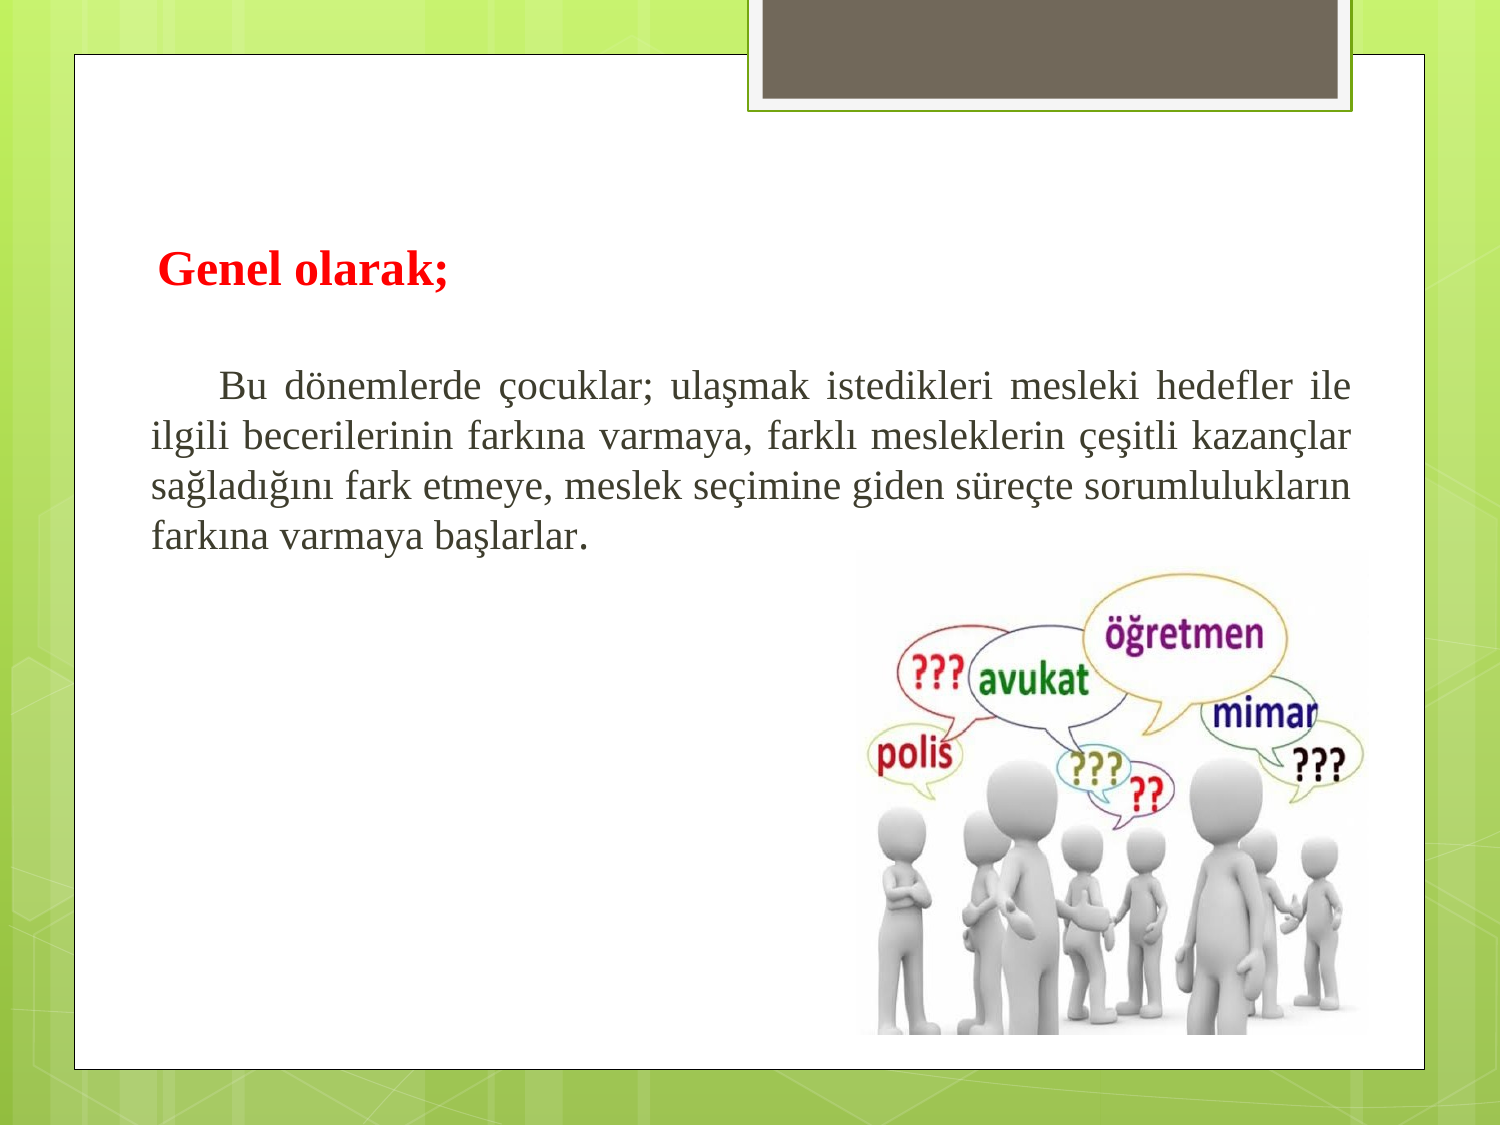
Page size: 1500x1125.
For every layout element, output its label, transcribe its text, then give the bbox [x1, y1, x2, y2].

picture [856, 550, 1369, 1036]
list Bu dönemlerde çocuklar; ulaşmak istedikleri mesleki hedefler ile ilgili becerilerinin farkına varmaya, farklı mesleklerin çeşitli kazançlar sağladığını fark etmeye, meslek seçimine giden süreçte sorumlulukların farkına varmaya başlarlar. [135, 349, 1368, 1094]
title Genel olarak; [142, 149, 1425, 303]
